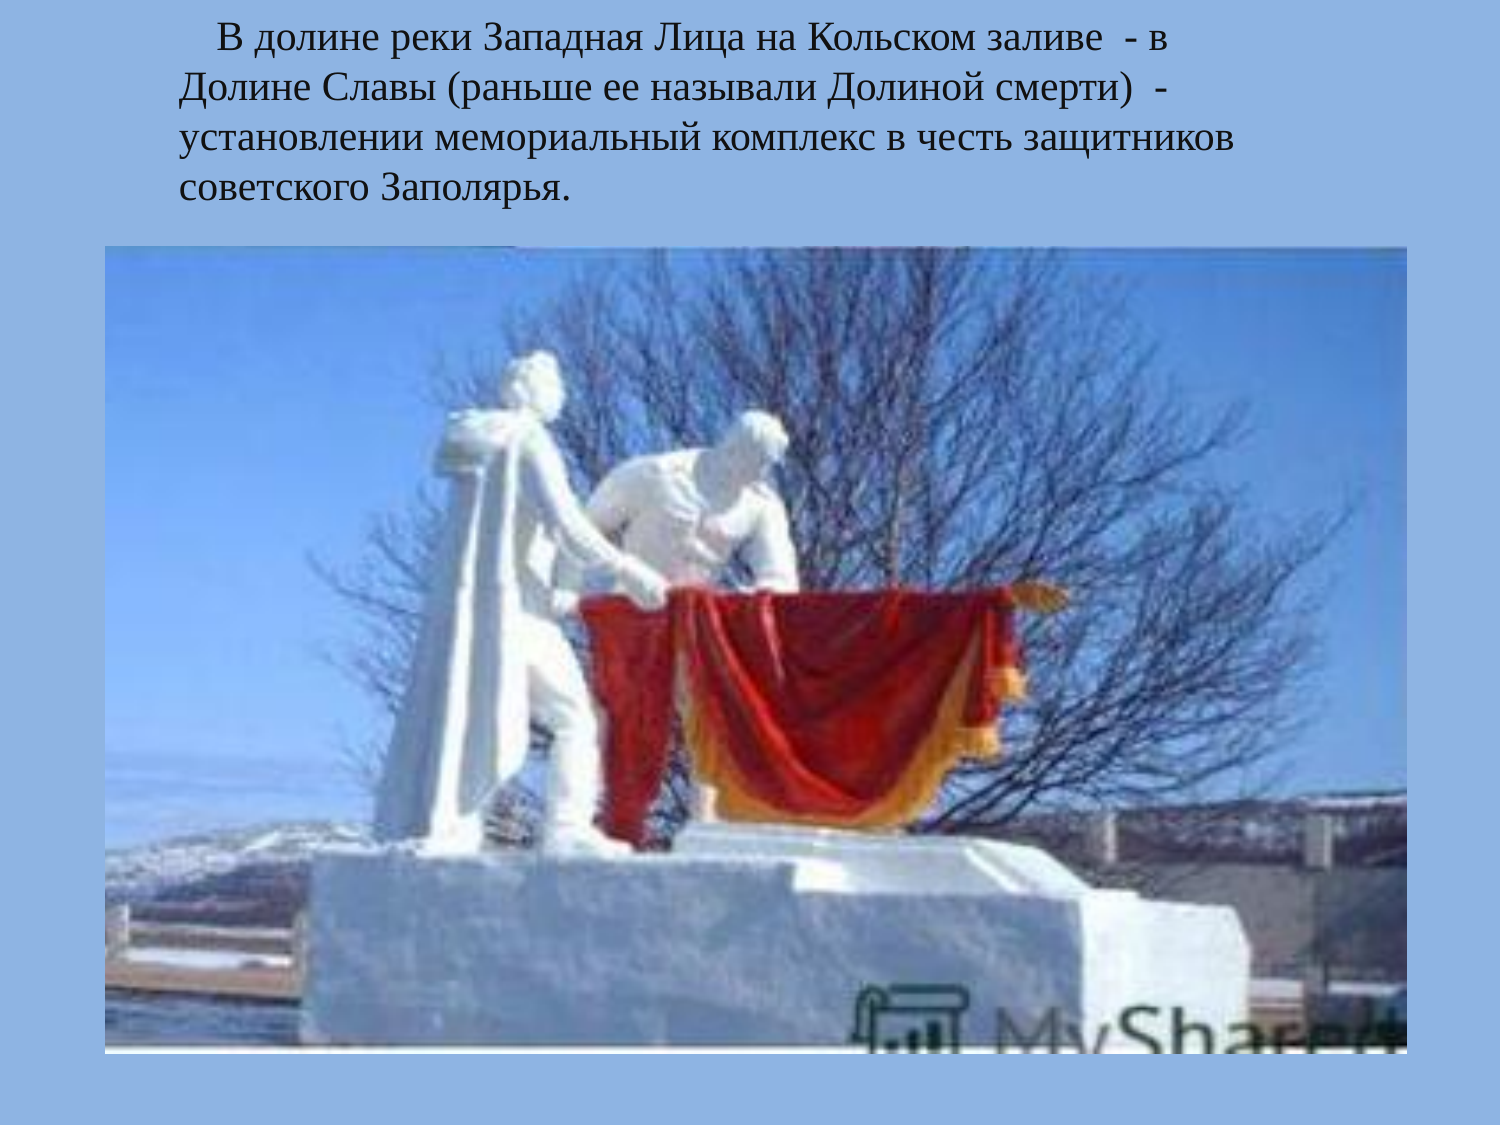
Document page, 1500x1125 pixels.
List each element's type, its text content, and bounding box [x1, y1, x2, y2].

picture [105, 245, 1407, 1055]
text_box В долине реки Западная Лица на Кольском заливе - в Долине Славы (раньше ее называли Долиной смерти) - установлении мемориальный комплекс в честь защитников советского Заполярья. [164, 1, 1266, 216]
